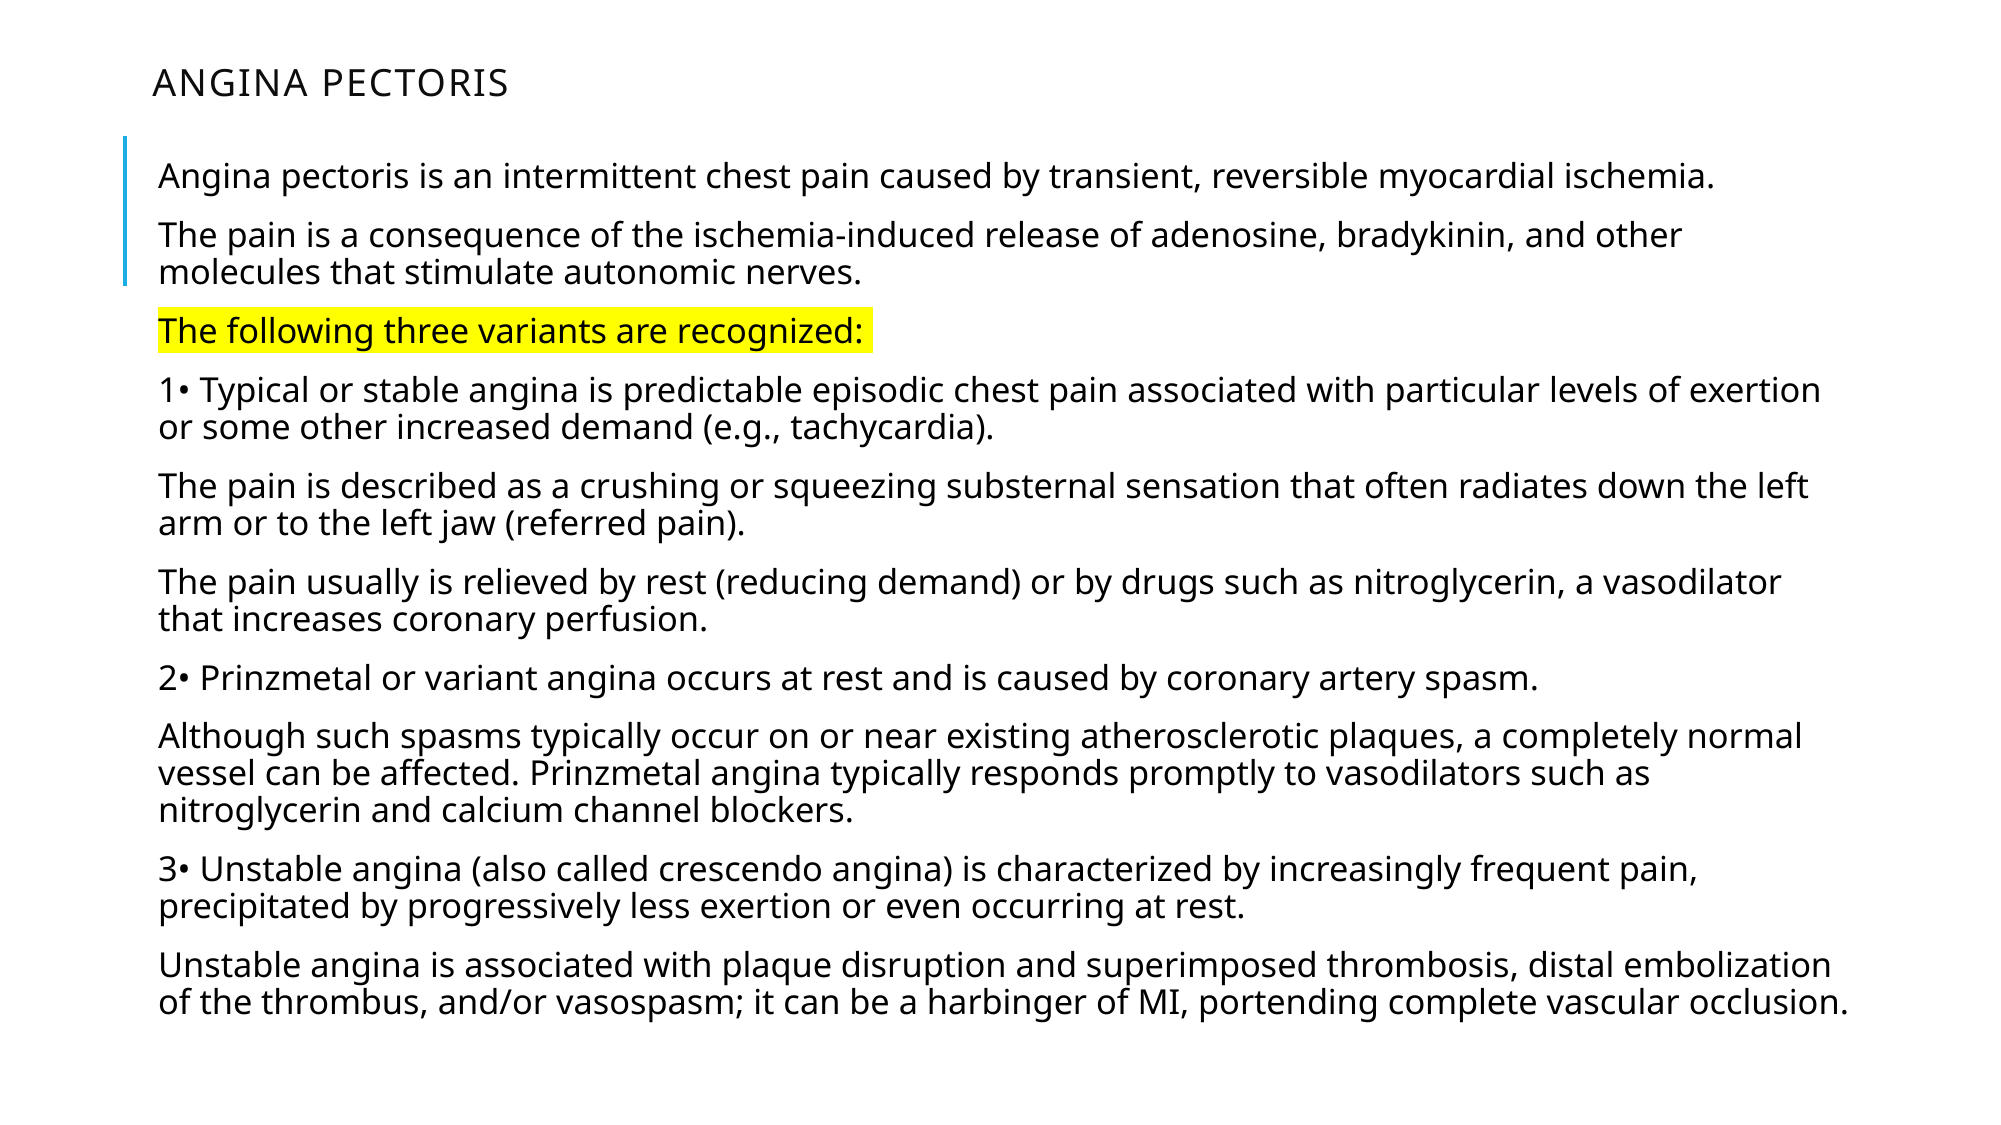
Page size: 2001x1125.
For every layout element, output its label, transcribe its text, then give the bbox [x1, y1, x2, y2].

list Angina pectoris is an intermittent chest pain caused by transient, reversible myocardial ischemia. The pain is a consequence of the ischemia-induced release of adenosine, bradykinin, and other molecules that stimulate autonomic nerves. The following three variants are recognized: 1• Typical or stable angina is predictable episodic chest pain associated with particular levels of exertion or some other increased demand (e.g., tachycardia). The pain is described as a crushing or squeezing substernal sensation that often radiates down the left arm or to the left jaw (referred pain). The pain usually is relieved by rest (reducing demand) or by drugs such as nitroglycerin, a vasodilator that increases coronary perfusion. 2• Prinzmetal or variant angina occurs at rest and is caused by coronary artery spasm. Although such spasms typically occur on or near existing atherosclerotic plaques, a completely normal vessel can be affected. Prinzmetal angina typically responds promptly to vasodilators such as nitroglycerin and calcium channel blockers. 3• Unstable angina (also called crescendo angina) is characterized by increasingly frequent pain, precipitated by progressively less exertion or even occurring at rest. Unstable angina is associated with plaque disruption and superimposed thrombosis, distal embolization of the thrombus, and/or vasospasm; it can be a harbinger of MI, portending complete vascular occlusion. [137, 151, 1863, 1054]
title Angina Pectoris [137, 59, 1863, 112]
